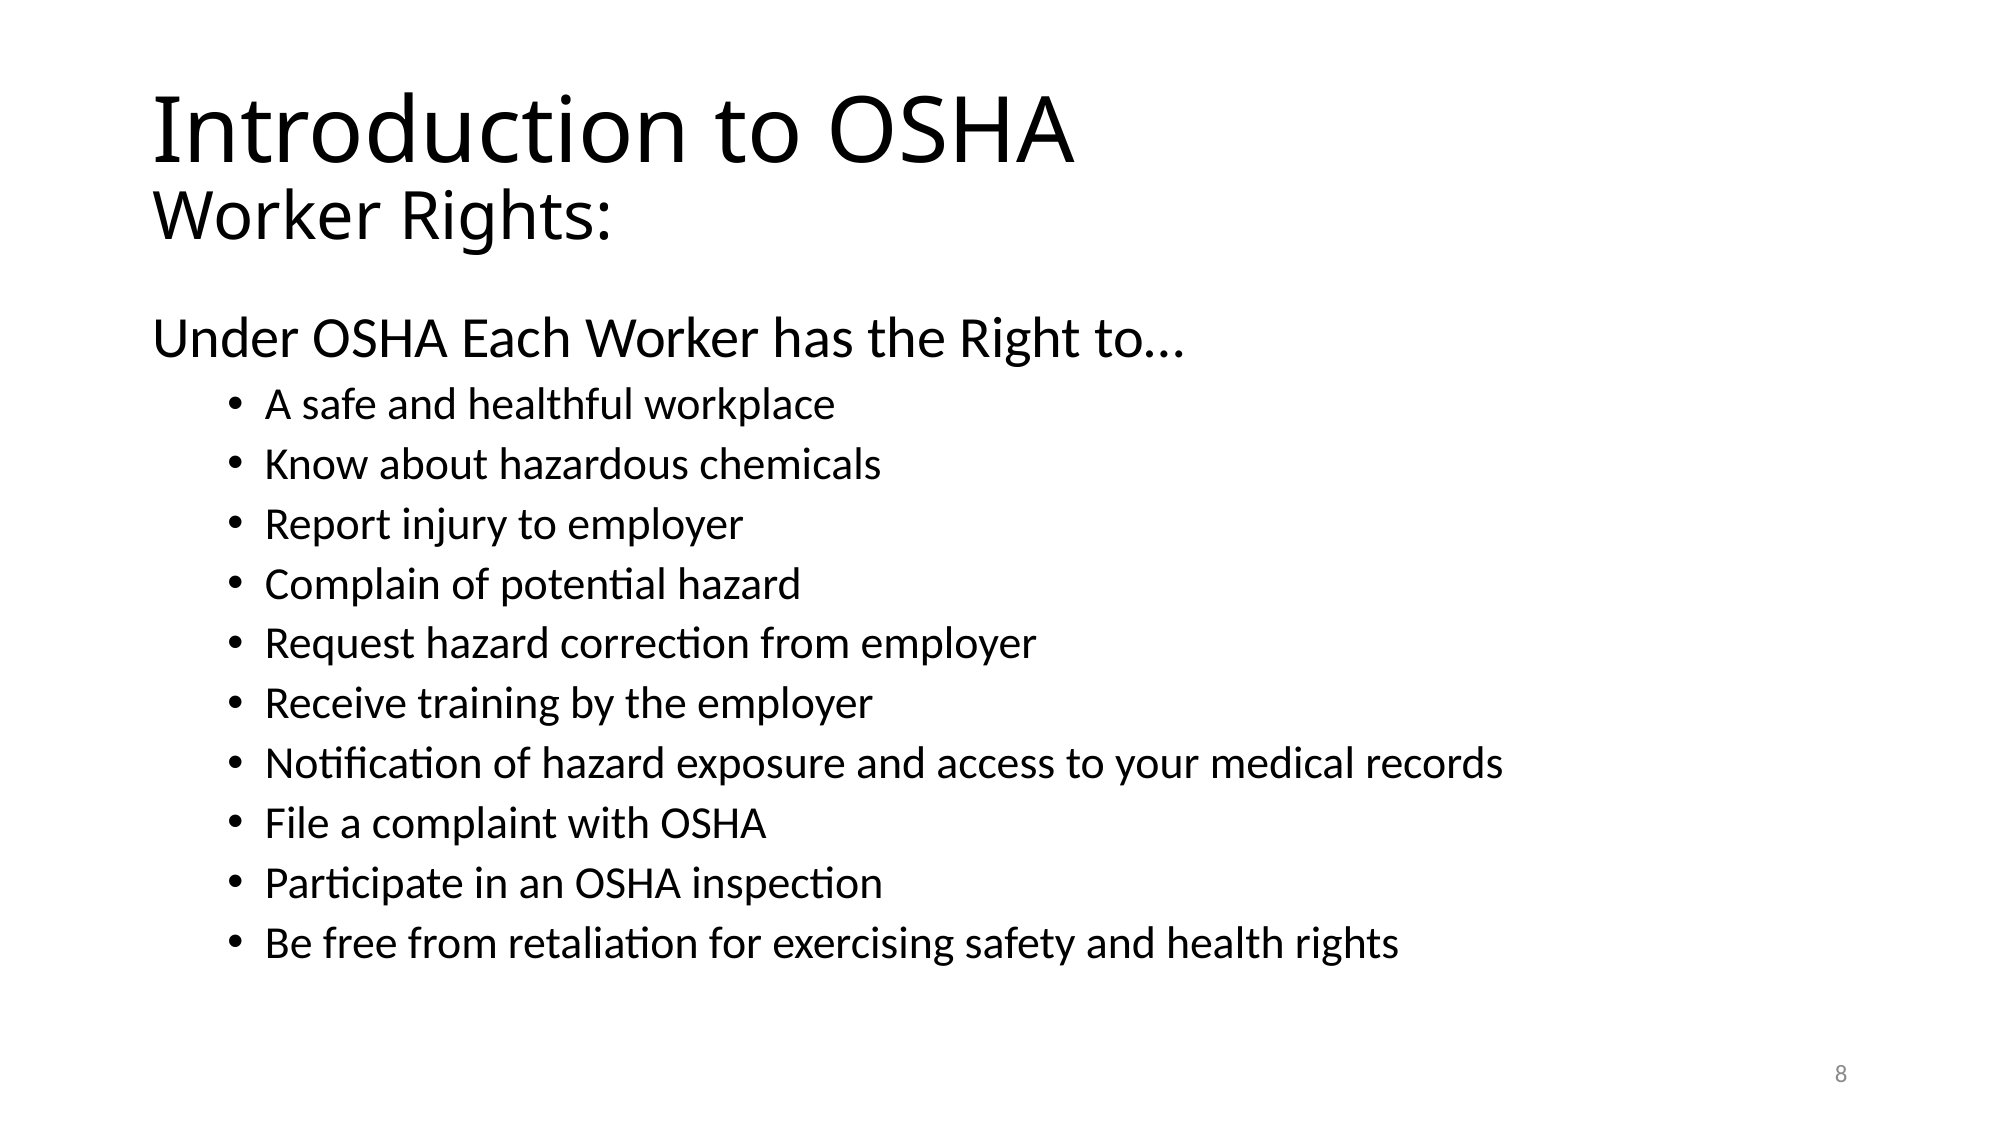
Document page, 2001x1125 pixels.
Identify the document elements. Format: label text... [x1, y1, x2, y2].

list Under OSHA Each Worker has the Right to… A safe and healthful workplace Know about hazardous chemicals Report injury to employer Complain of potential hazard Request hazard correction from employer Receive training by the employer Notification of hazard exposure and access to your medical records File a complaint with OSHA Participate in an OSHA inspection Be free from retaliation for exercising safety and health rights [137, 299, 1863, 1014]
slide_number 8 [1412, 1042, 1863, 1103]
title Introduction to OSHA Worker Rights: [137, 59, 1863, 278]
